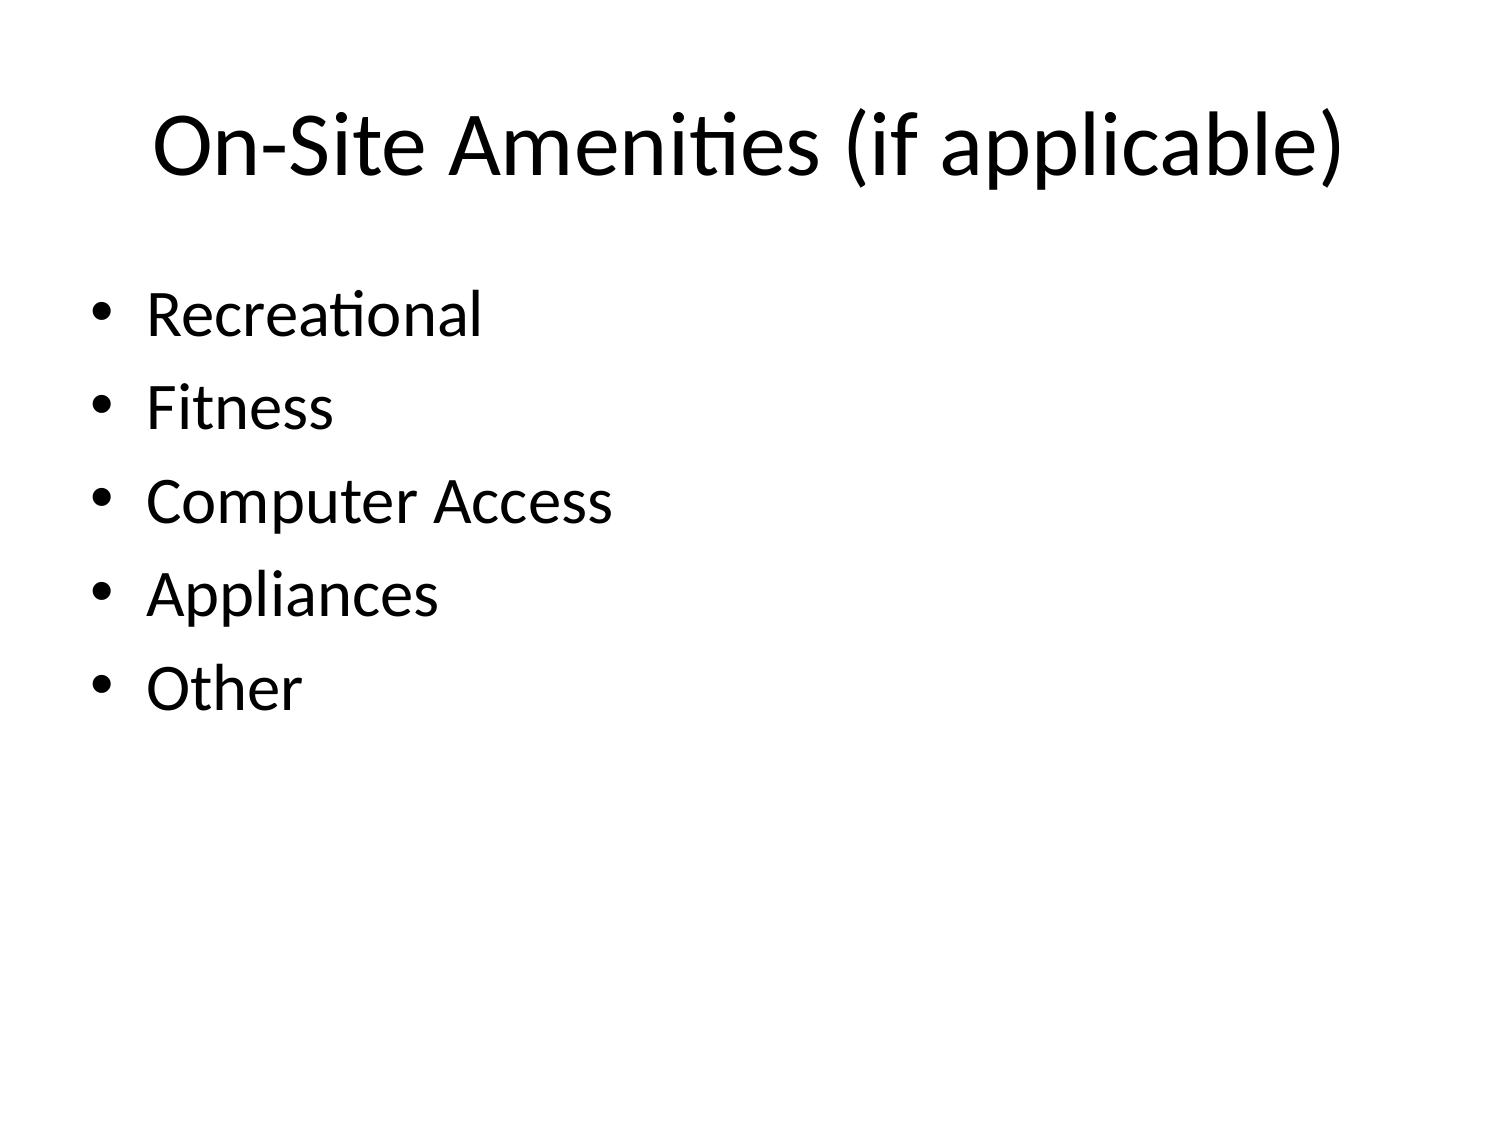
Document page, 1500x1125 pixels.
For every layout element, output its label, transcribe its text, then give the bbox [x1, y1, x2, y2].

title On-Site Amenities (if applicable) [75, 45, 1425, 233]
list Recreational Fitness Computer Access Appliances Other [75, 262, 1425, 1005]
